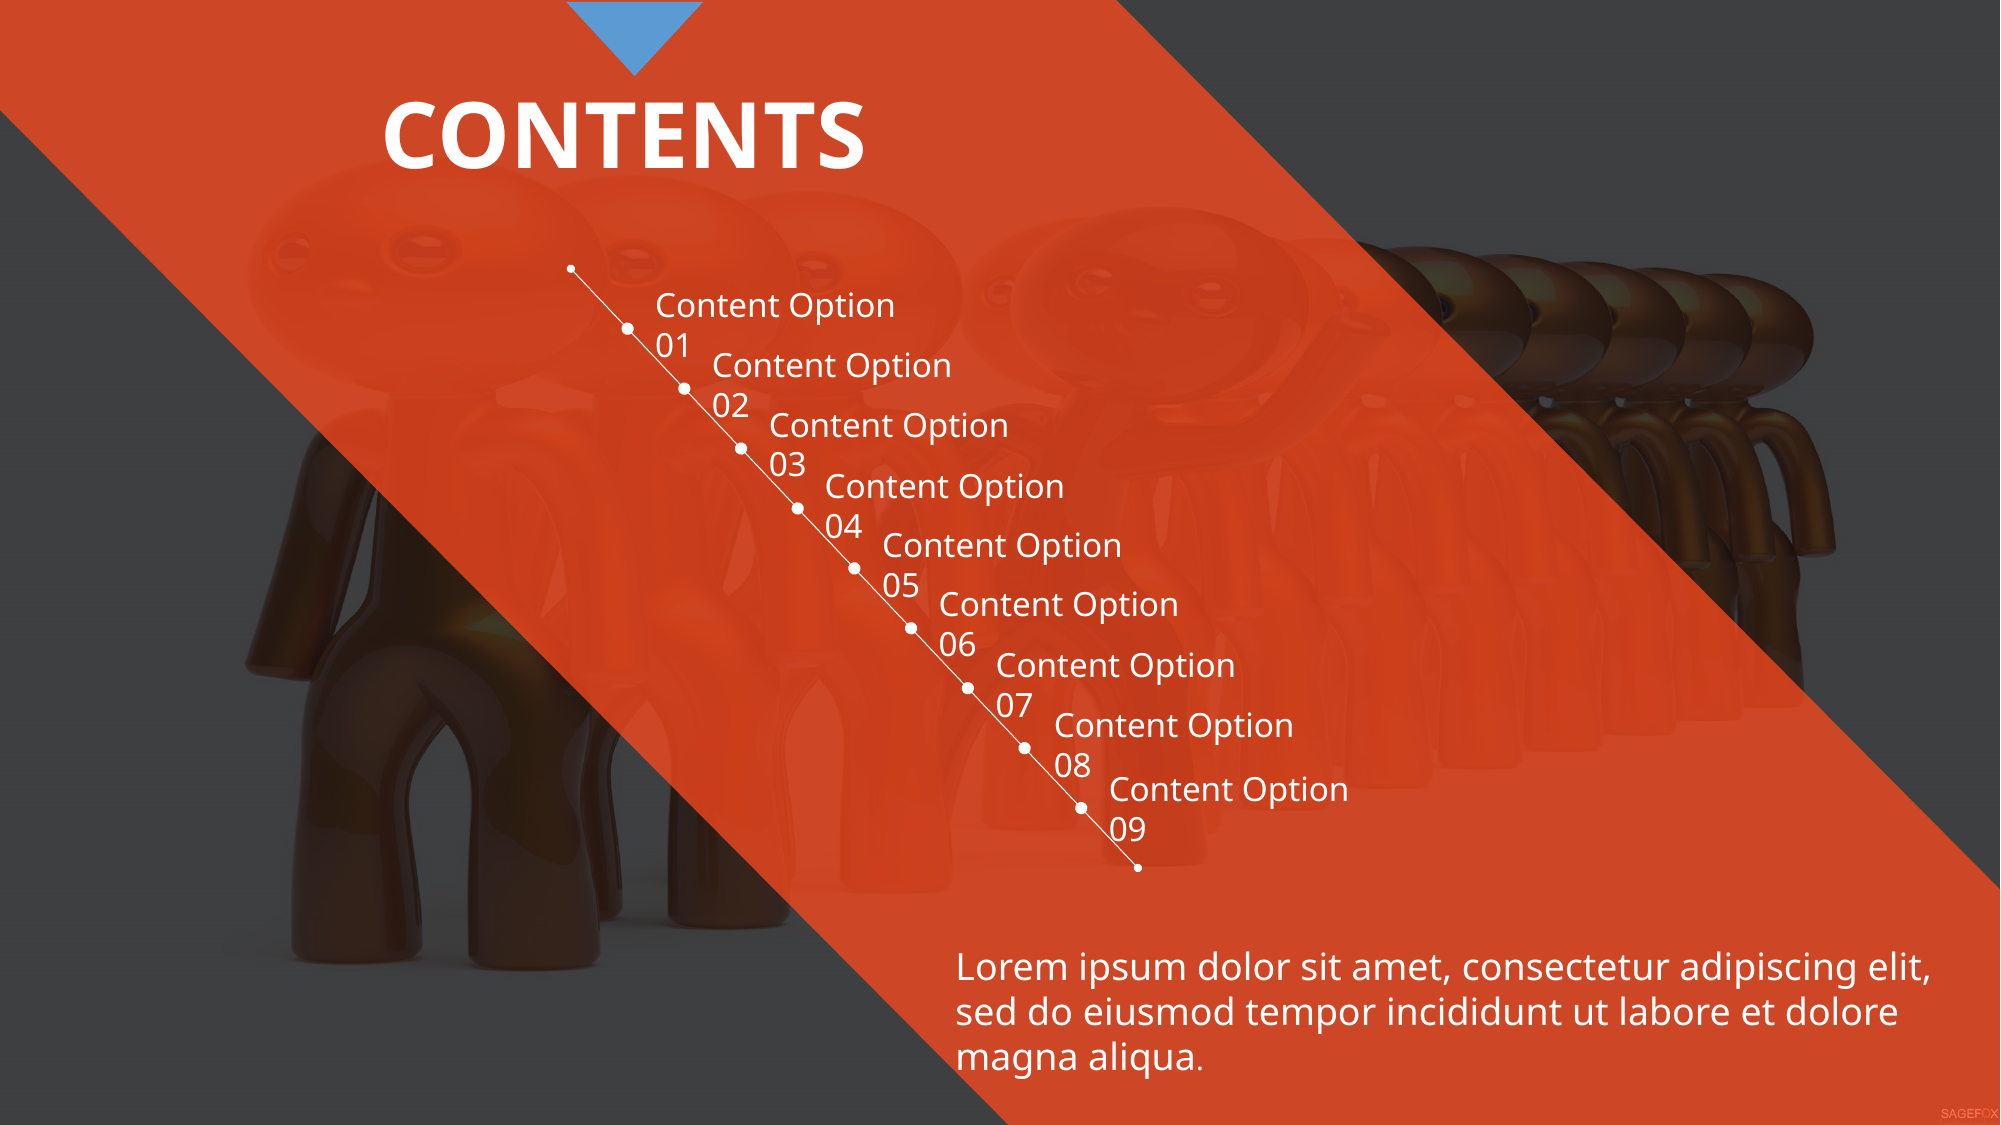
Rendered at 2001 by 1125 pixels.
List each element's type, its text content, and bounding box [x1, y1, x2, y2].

text_box Content Option 09 [1093, 761, 1394, 856]
text_box Content Option 08 [1038, 696, 1339, 792]
text_box Content Option 04 [809, 458, 1110, 553]
text_box Content Option 03 [753, 396, 1054, 491]
text_box Content Option 07 [980, 636, 1281, 732]
text_box Content Option 02 [697, 336, 998, 432]
text_box Lorem ipsum dolor sit amet, consectetur adipiscing elit, sed do eiusmod tempor incididunt ut labore et dolore magna aliqua. [940, 935, 2000, 1085]
text_box Content Option 06 [924, 576, 1224, 671]
text_box Content Option 01 [640, 277, 941, 372]
text_box CONTENTS [324, 69, 924, 194]
text_box Content Option 05 [867, 517, 1168, 612]
text_box [967, 1085, 2000, 1125]
text_box [563, 0, 706, 78]
text_box [0, 0, 2000, 1058]
